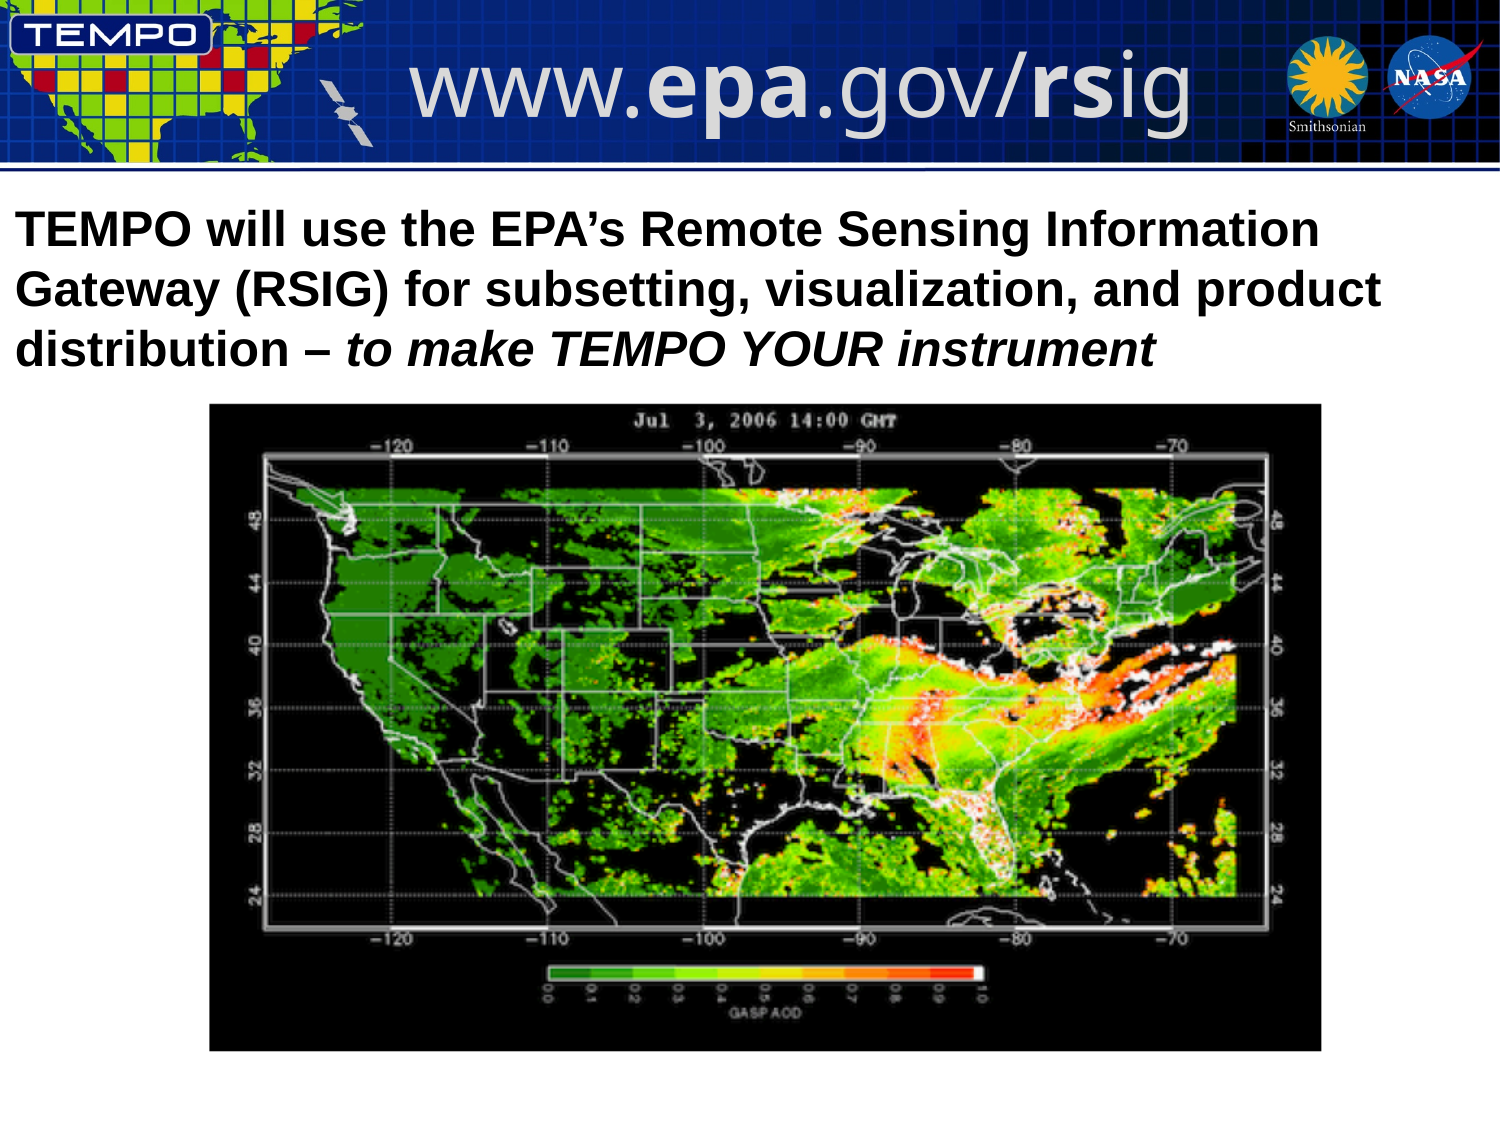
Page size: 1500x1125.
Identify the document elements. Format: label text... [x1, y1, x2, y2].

title www.epa.gov/rsig [312, 2, 1293, 160]
picture [198, 394, 1336, 1064]
picture [0, 0, 1500, 176]
text_box TEMPO will use the EPA’s Remote Sensing Information Gateway (RSIG) for subsetting, visualization, and product distribution – to make TEMPO YOUR instrument [0, 189, 1500, 384]
